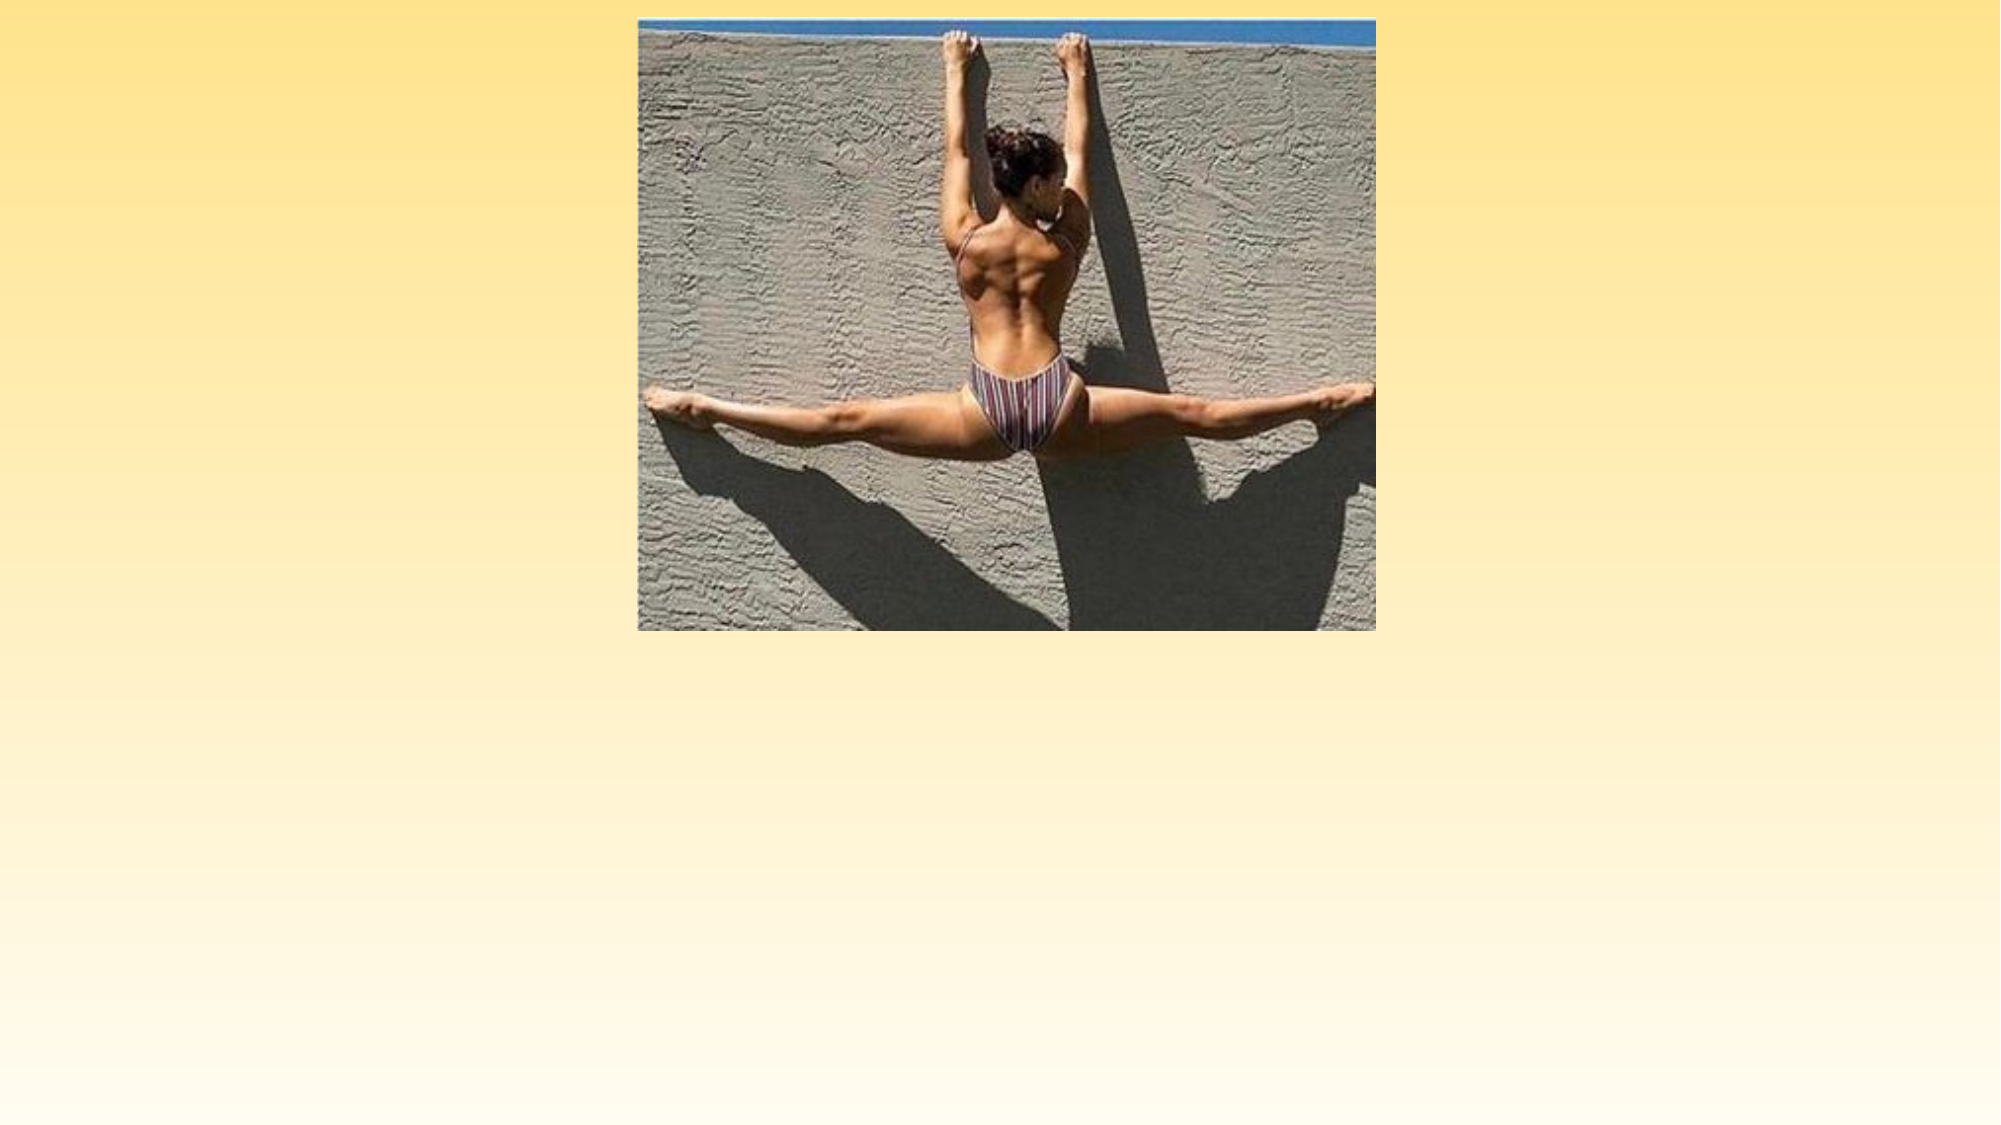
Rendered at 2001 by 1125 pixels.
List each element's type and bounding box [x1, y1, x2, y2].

picture [637, 16, 1376, 631]
